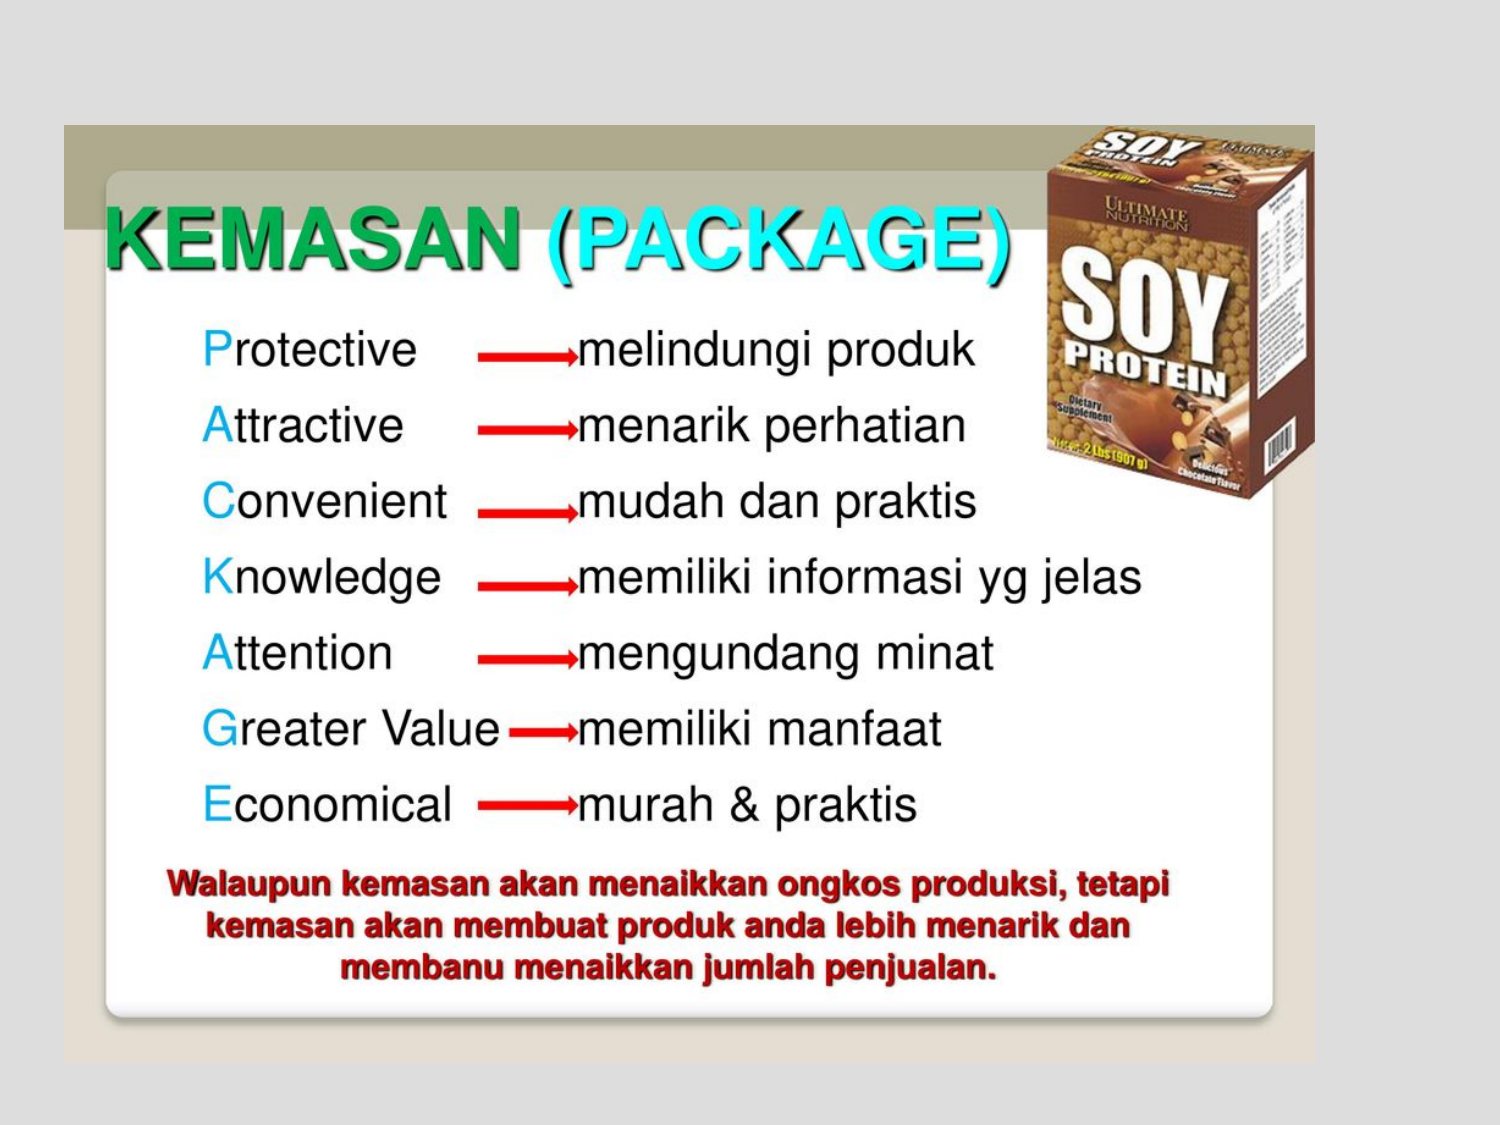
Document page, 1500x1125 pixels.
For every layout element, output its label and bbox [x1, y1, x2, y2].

picture [64, 125, 1315, 1063]
